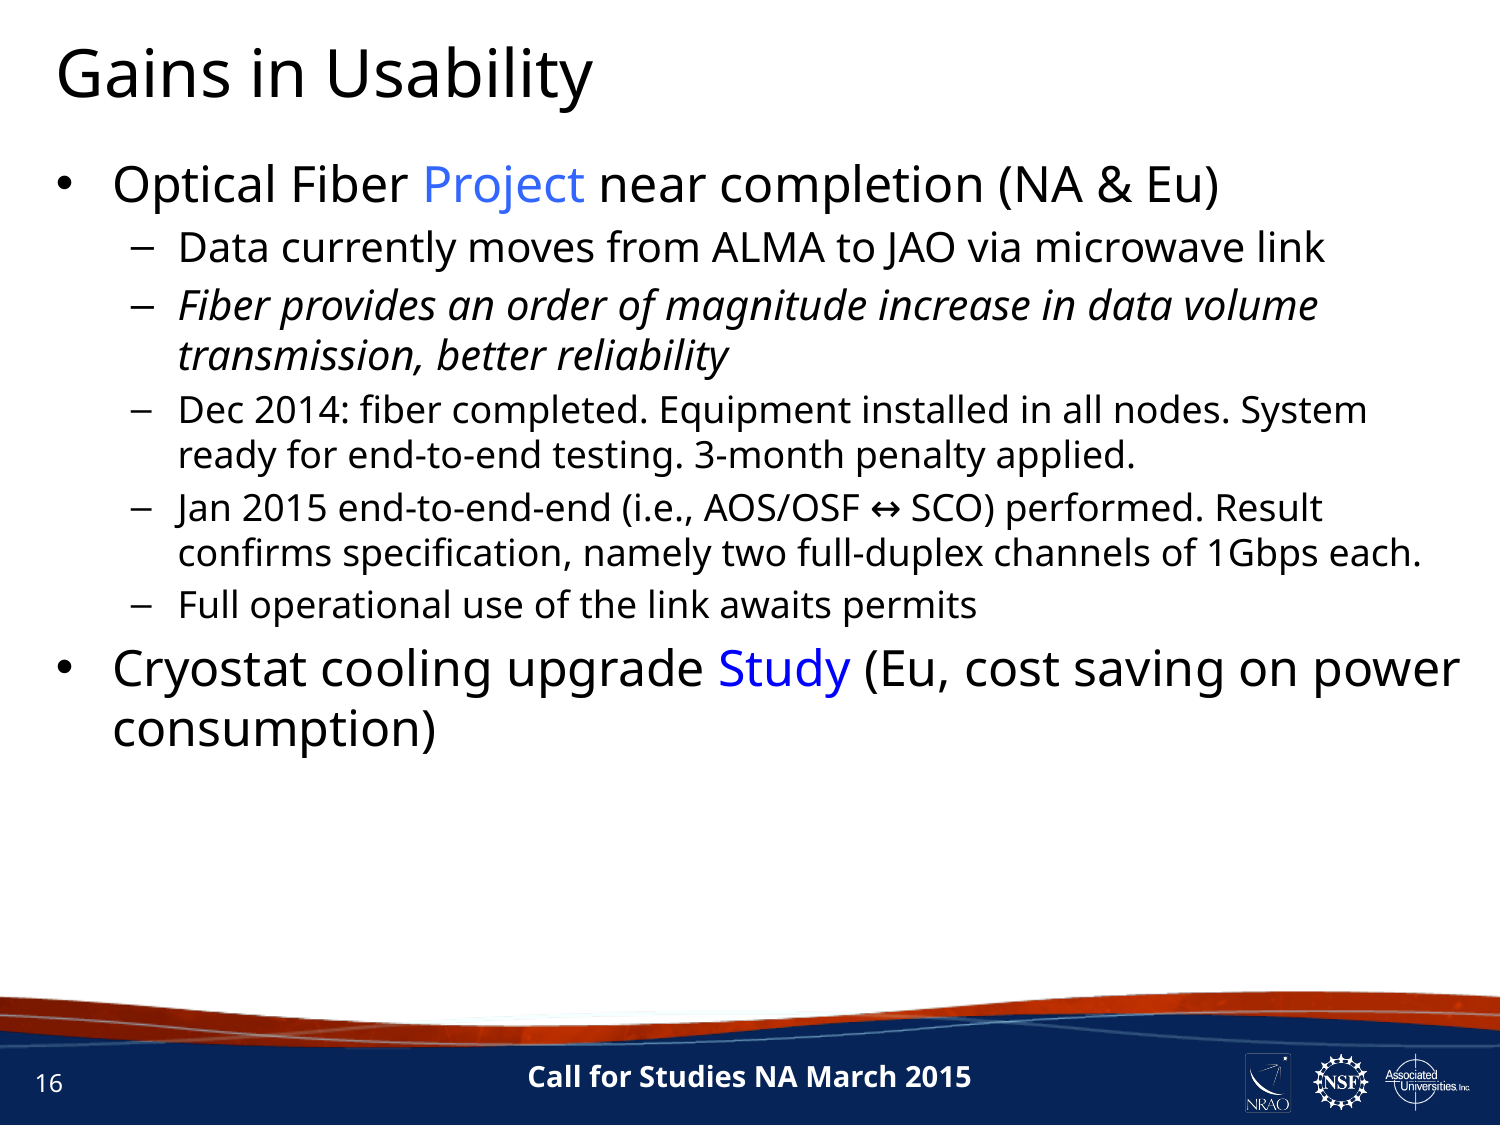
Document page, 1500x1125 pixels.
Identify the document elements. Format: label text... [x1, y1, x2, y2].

picture [0, 981, 1500, 1118]
list Gains in Usability [41, 23, 1458, 103]
list Optical Fiber Project near completion (NA & Eu) Data currently moves from ALMA to JAO via microwave link Fiber provides an order of magnitude increase in data volume transmission, better reliability Dec 2014: fiber completed. Equipment installed in all nodes. System ready for end-to-end testing. 3-month penalty applied. Jan 2015 end-to-end-end (i.e., AOS/OSF ↔ SCO) performed. Result confirms specification, namely two full-duplex channels of 1Gbps each. Full operational use of the link awaits permits Cryostat cooling upgrade Study (Eu, cost saving on power consumption) [41, 144, 1478, 900]
